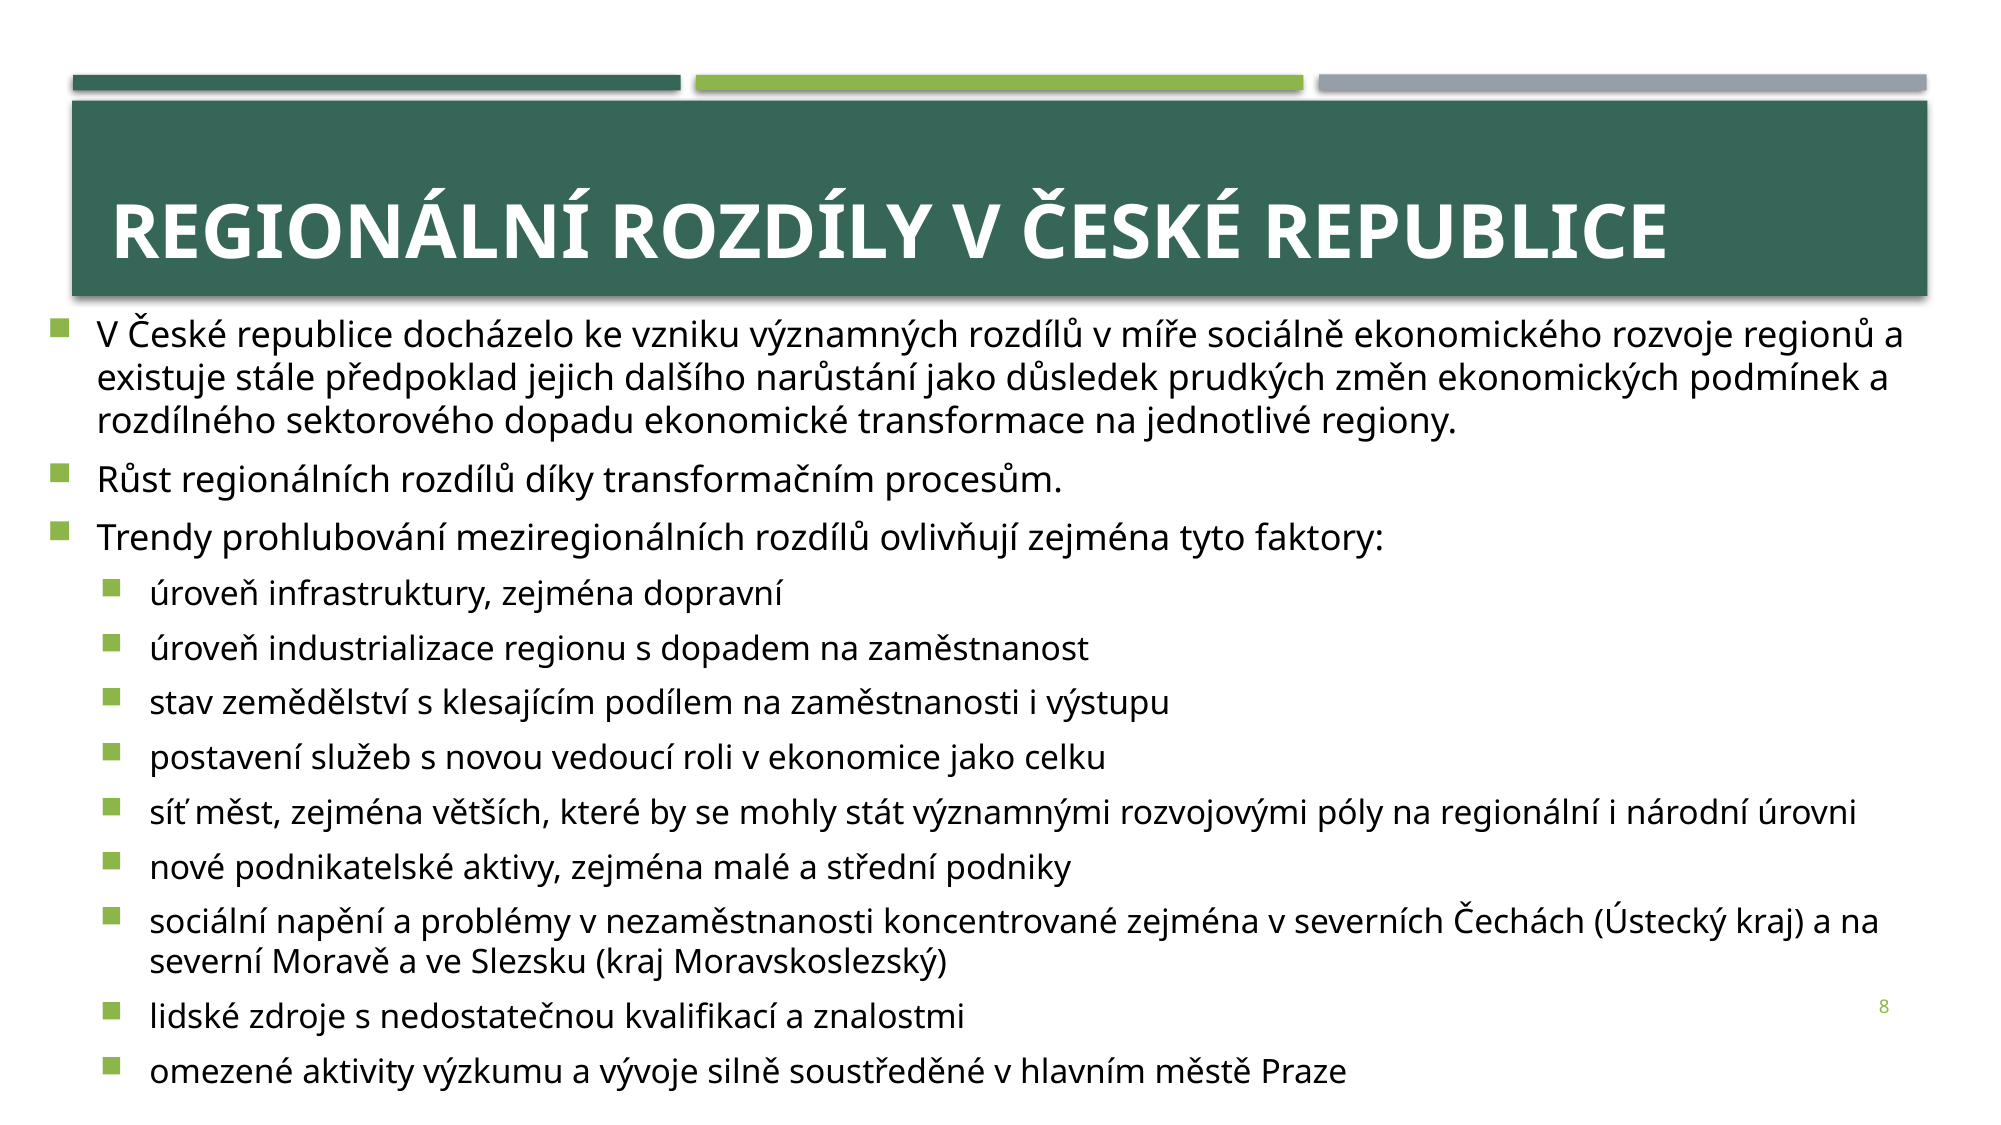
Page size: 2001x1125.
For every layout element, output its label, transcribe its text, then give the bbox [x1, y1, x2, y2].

slide_number 8 [1732, 977, 1905, 1037]
list V České republice docházelo ke vzniku významných rozdílů v míře sociálně ekonomického rozvoje regionů a existuje stále předpoklad jejich dalšího narůstání jako důsledek prudkých změn ekonomických podmínek a rozdílného sektorového dopadu ekonomické transformace na jednotlivé regiony. Růst regionálních rozdílů díky transformačním procesům. Trendy prohlubování meziregionálních rozdílů ovlivňují zejména tyto faktory: úroveň infrastruktury, zejména dopravní úroveň industrializace regionu s dopadem na zaměstnanost stav zemědělství s klesajícím podílem na zaměstnanosti i výstupu postavení služeb s novou vedoucí roli v ekonomice jako celku síť měst, zejména větších, které by se mohly stát významnými rozvojovými póly na regionální i národní úrovni nové podnikatelské aktivy, zejména malé a střední podniky sociální napění a problémy v nezaměstnanosti koncentrované zejména v severních Čechách (Ústecký kraj) a na severní Moravě a ve Slezsku (kraj Moravskoslezský) lidské zdroje s nedostatečnou kvalifikací a znalostmi omezené aktivity výzkumu a vývoje silně soustředěné v hlavním městě Praze [31, 295, 1969, 1106]
title Regionální rozdíly v české republice [95, 115, 1905, 282]
